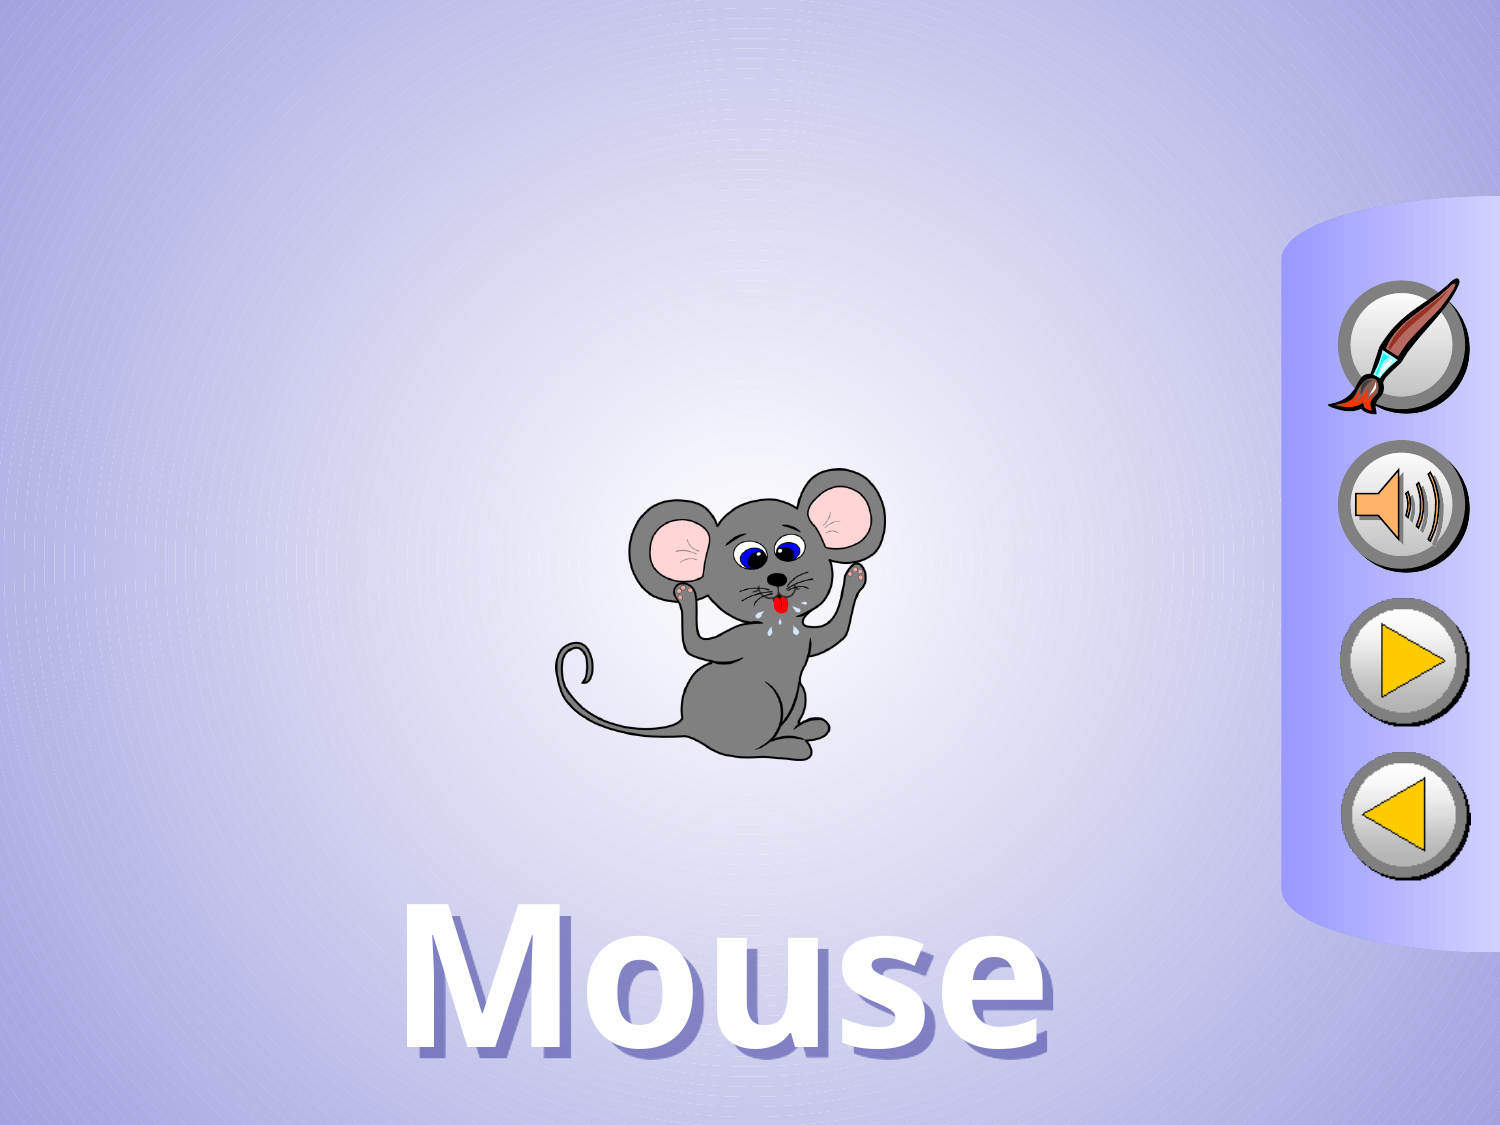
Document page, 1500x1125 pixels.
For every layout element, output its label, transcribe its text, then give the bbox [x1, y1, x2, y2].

picture [1340, 751, 1471, 882]
text_box [1281, 196, 1500, 953]
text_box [1328, 278, 1459, 414]
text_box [1343, 446, 1459, 563]
picture [1340, 597, 1471, 729]
picture [554, 468, 887, 762]
text_box Mouse [265, 905, 1176, 1047]
